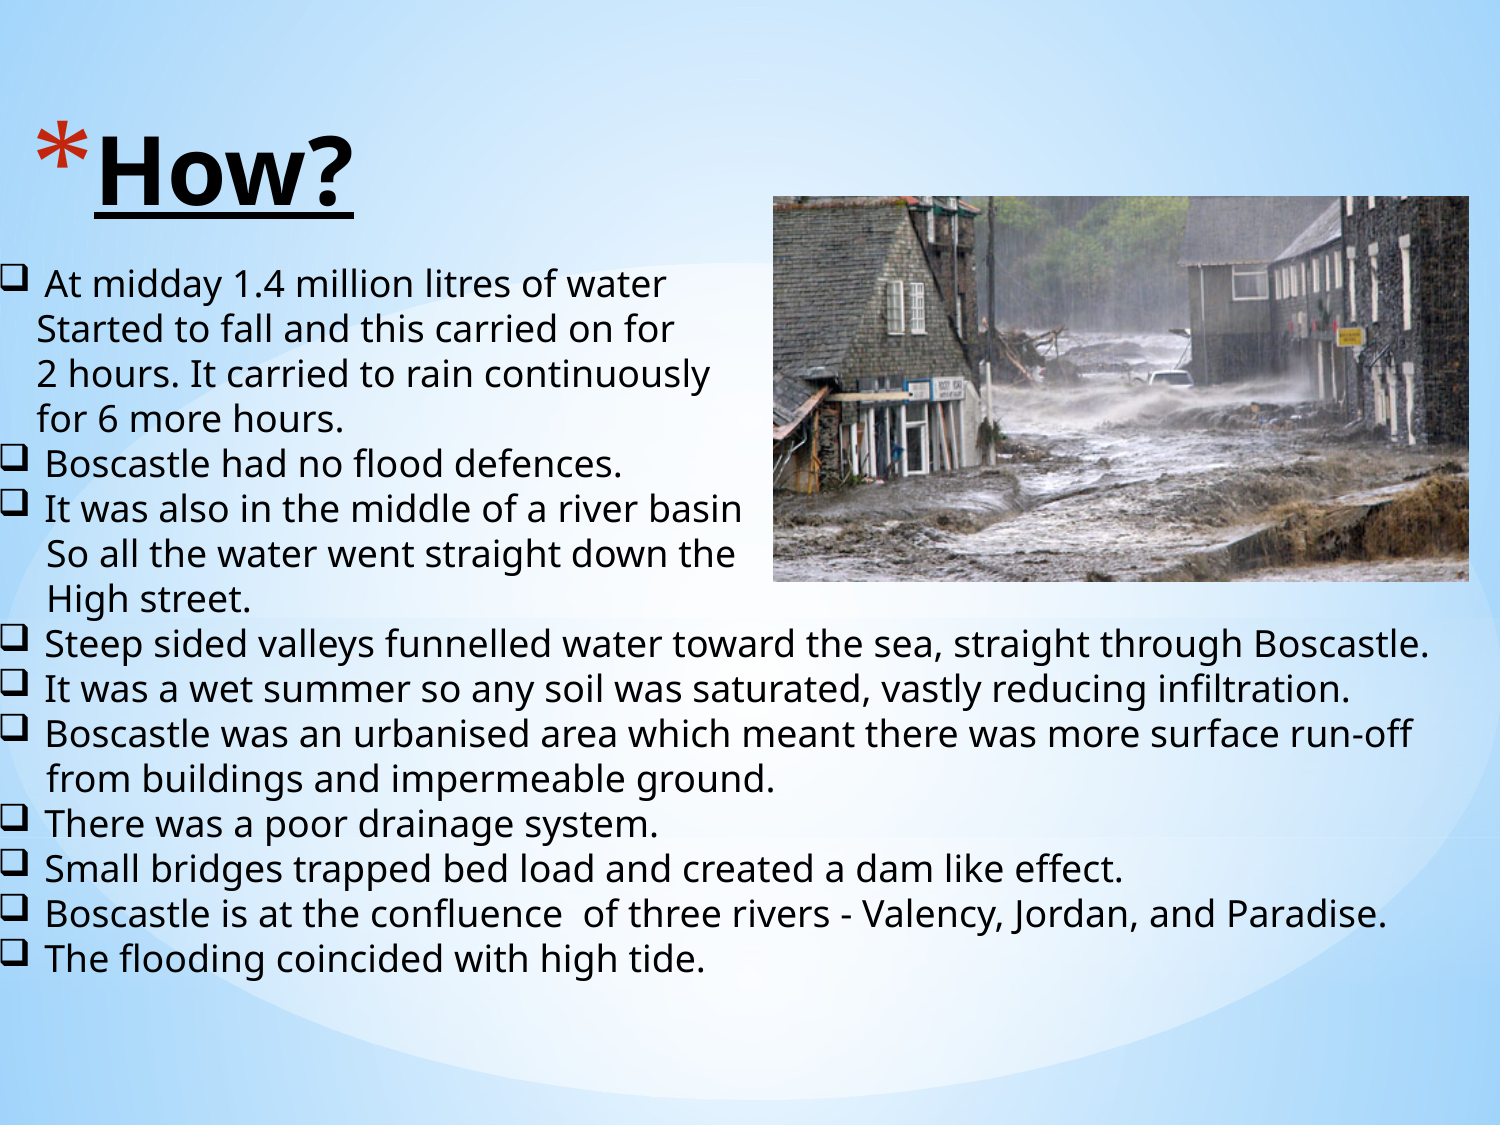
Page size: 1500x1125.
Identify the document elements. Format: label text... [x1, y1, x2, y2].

text_box At midday 1.4 million litres of water Started to fall and this carried on for 2 hours. It carried to rain continuously for 6 more hours. Boscastle had no flood defences. It was also in the middle of a river basin So all the water went straight down the High street. Steep sided valleys funnelled water toward the sea, straight through Boscastle. It was a wet summer so any soil was saturated, vastly reducing infiltration. Boscastle was an urbanised area which meant there was more surface run-off from buildings and impermeable ground. There was a poor drainage system. Small bridges trapped bed load and created a dam like effect. Boscastle is at the confluence of three rivers - Valency, Jordan, and Paradise. The flooding coincided with high tide. [0, 252, 1447, 988]
title How? [17, 101, 1086, 252]
picture [773, 195, 1470, 583]
